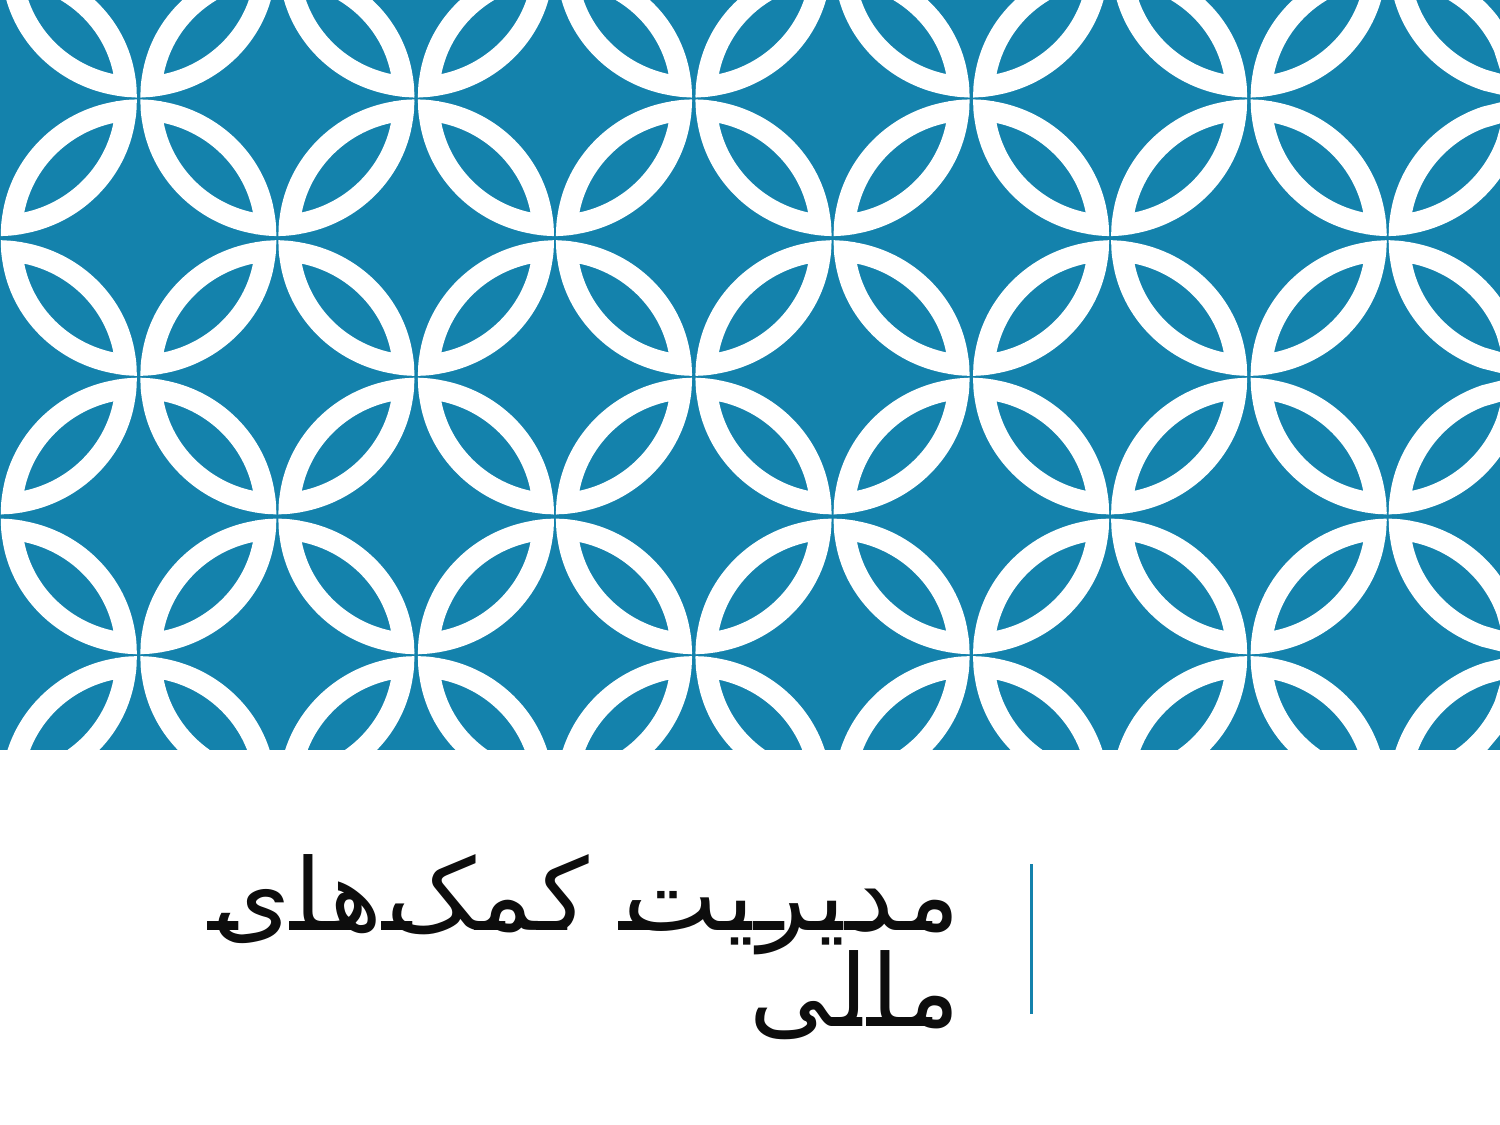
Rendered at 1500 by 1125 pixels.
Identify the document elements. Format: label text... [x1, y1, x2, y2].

title مدیریت کمک‌های مالی [99, 862, 975, 1038]
